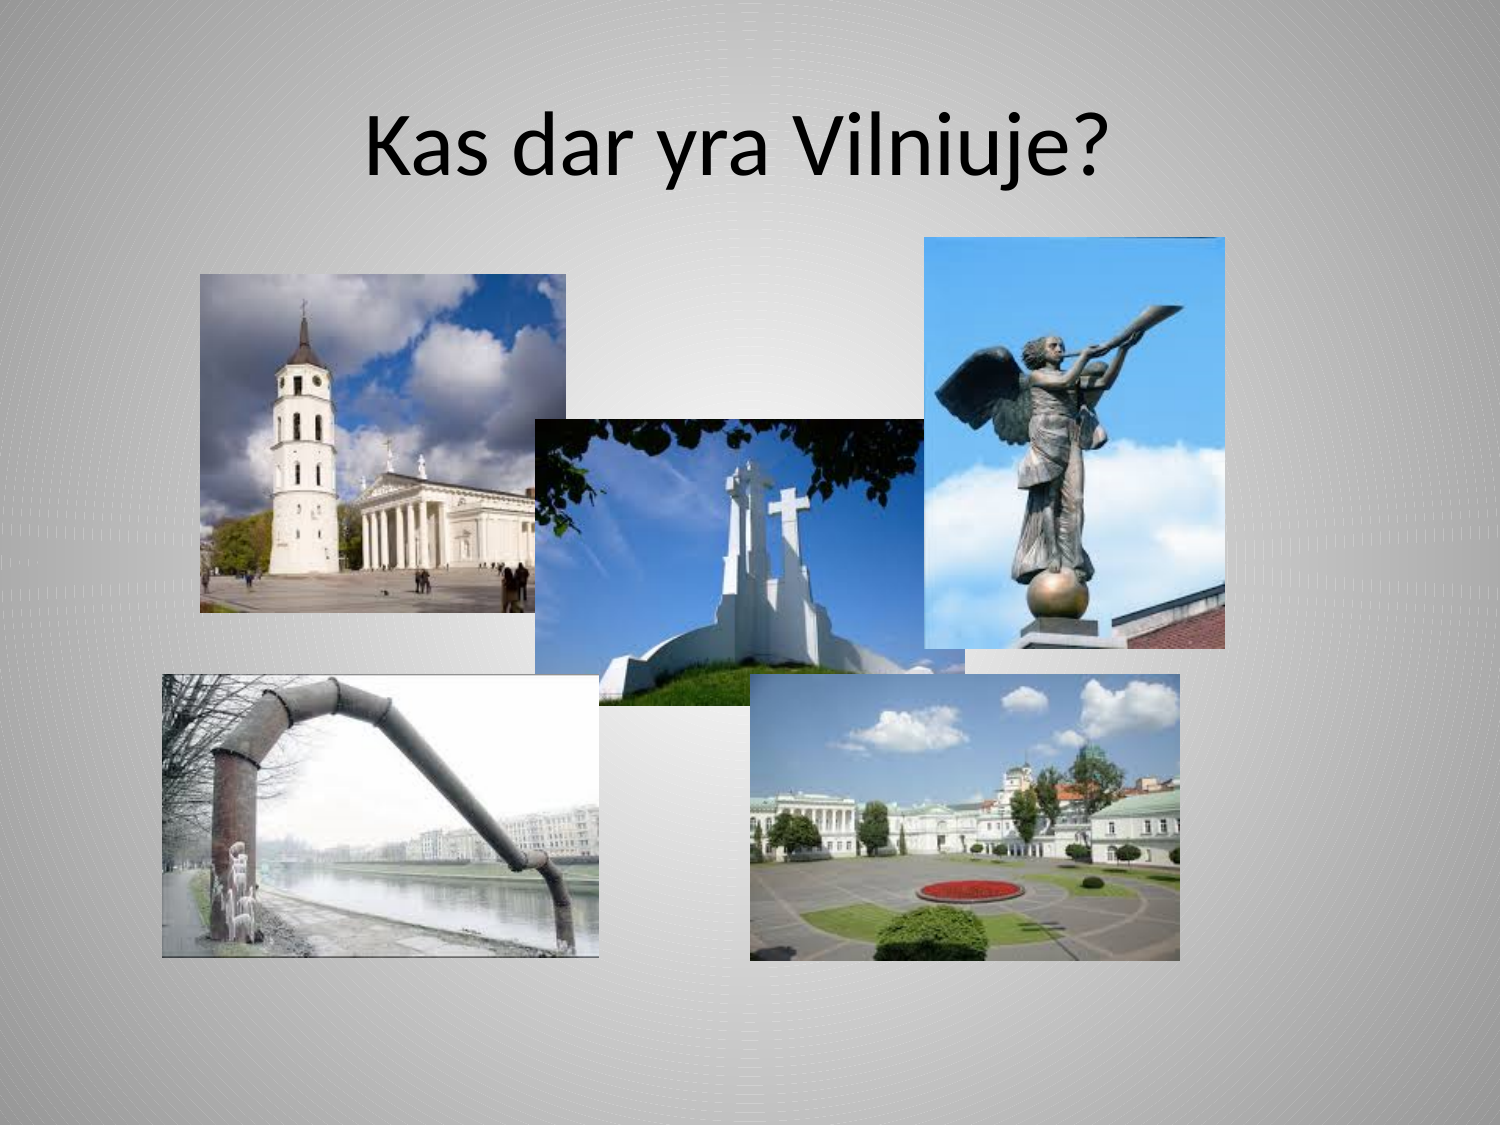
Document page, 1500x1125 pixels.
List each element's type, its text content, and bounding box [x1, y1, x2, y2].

title Kas dar yra Vilniuje? [75, 45, 1425, 233]
picture [162, 237, 1226, 962]
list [199, 274, 566, 613]
